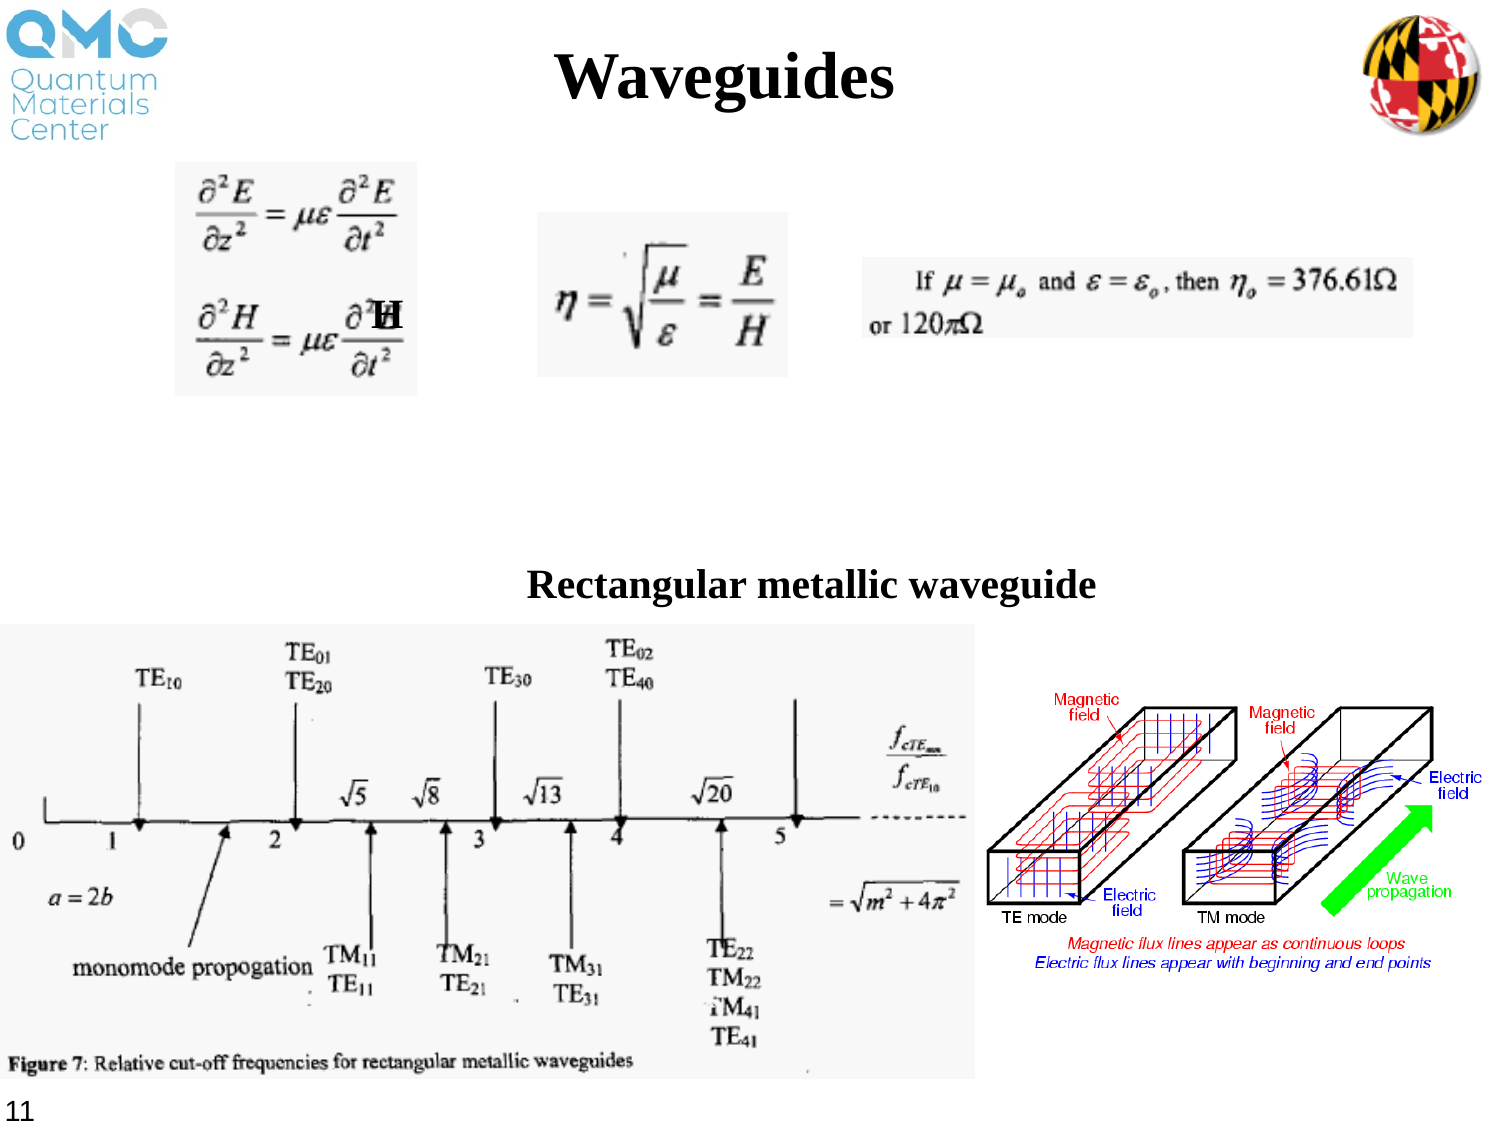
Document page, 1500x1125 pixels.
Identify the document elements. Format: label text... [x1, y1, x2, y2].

text_box Waveguides [539, 24, 911, 120]
text_box Rectangular metallic waveguide [511, 549, 1112, 615]
picture [0, 0, 418, 396]
slide_number 11 [0, 1087, 51, 1125]
picture [0, 624, 976, 1079]
picture [862, 257, 1413, 338]
picture [982, 687, 1488, 974]
picture [1362, 15, 1488, 138]
picture [537, 212, 789, 377]
